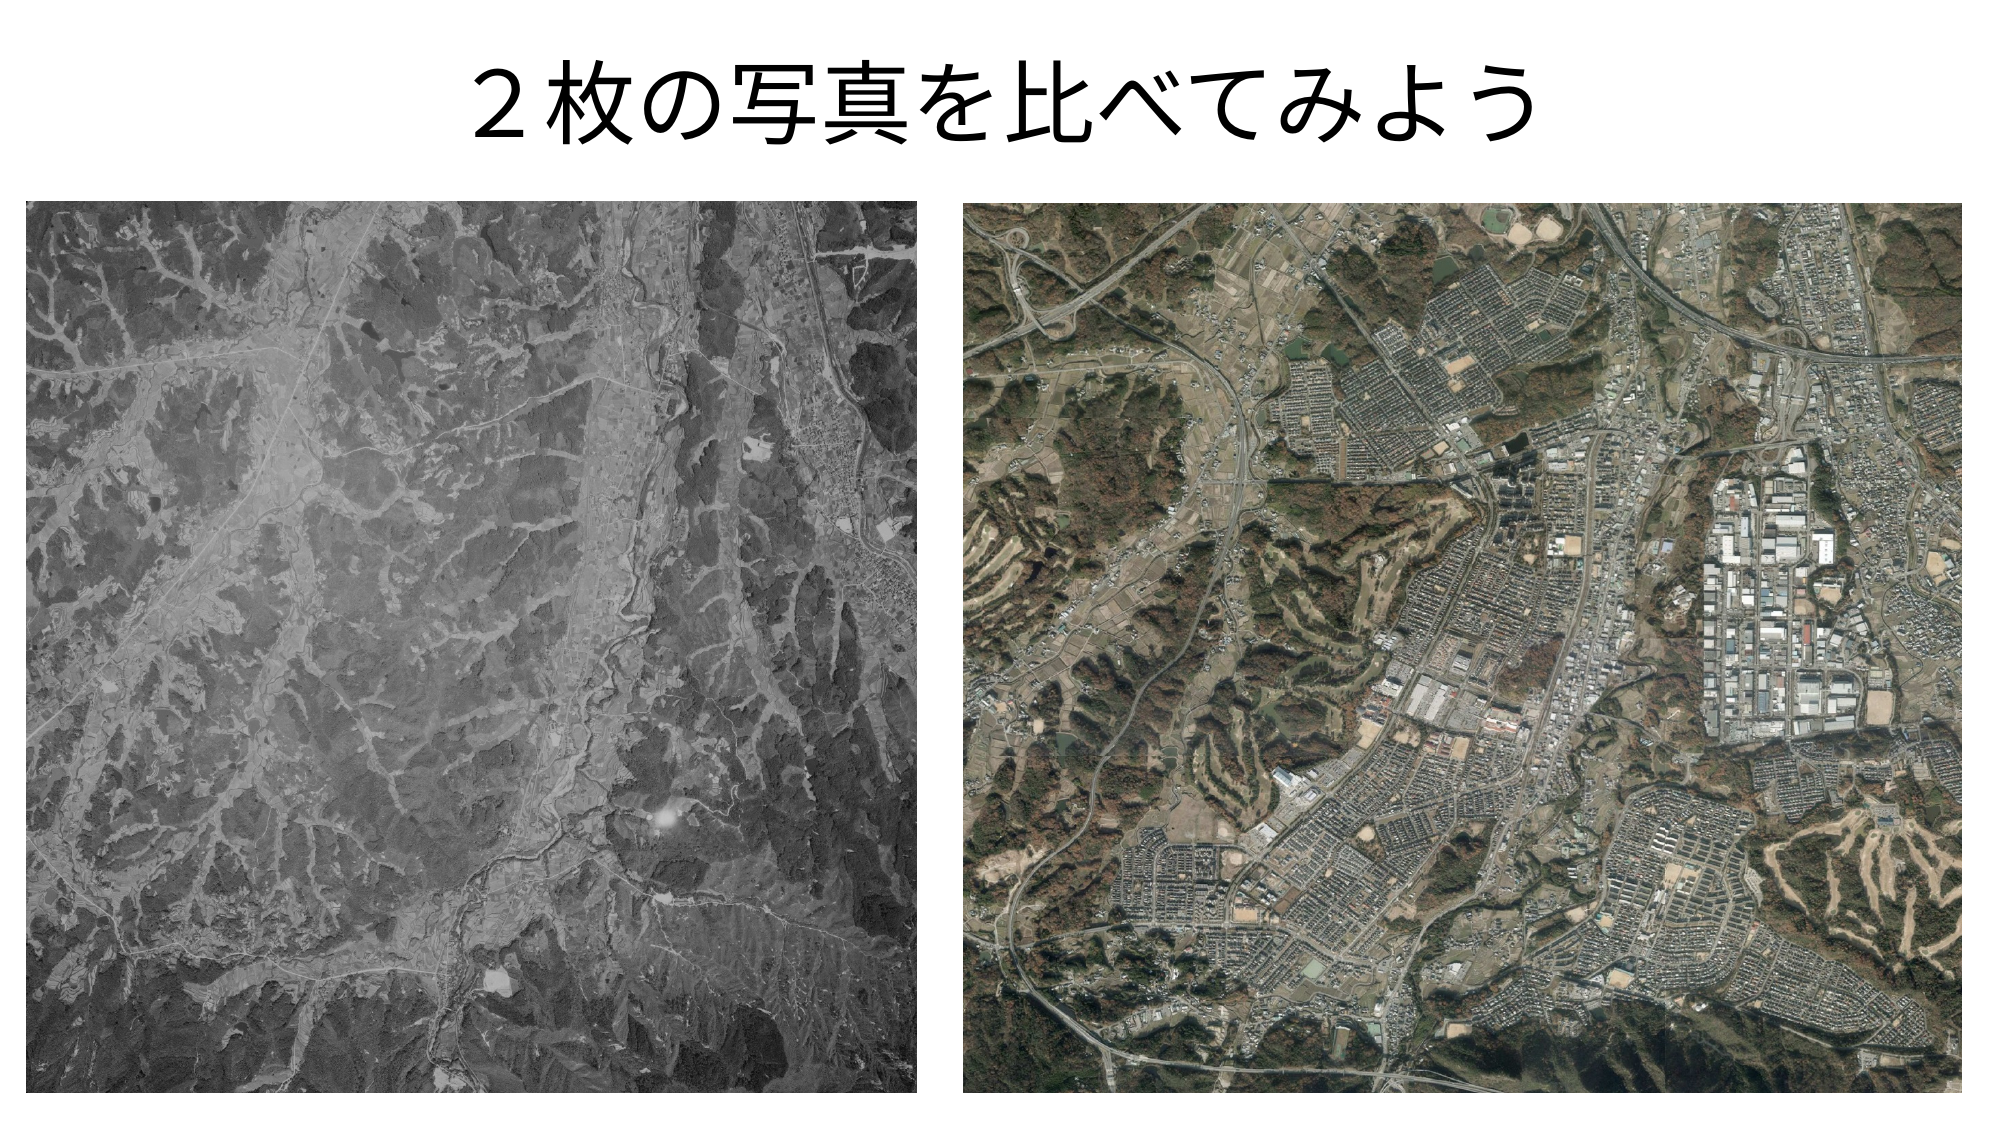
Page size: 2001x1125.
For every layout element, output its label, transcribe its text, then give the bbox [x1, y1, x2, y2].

picture [963, 203, 1962, 1093]
title ２枚の写真を比べてみよう [139, 34, 1865, 181]
picture [26, 201, 917, 1093]
